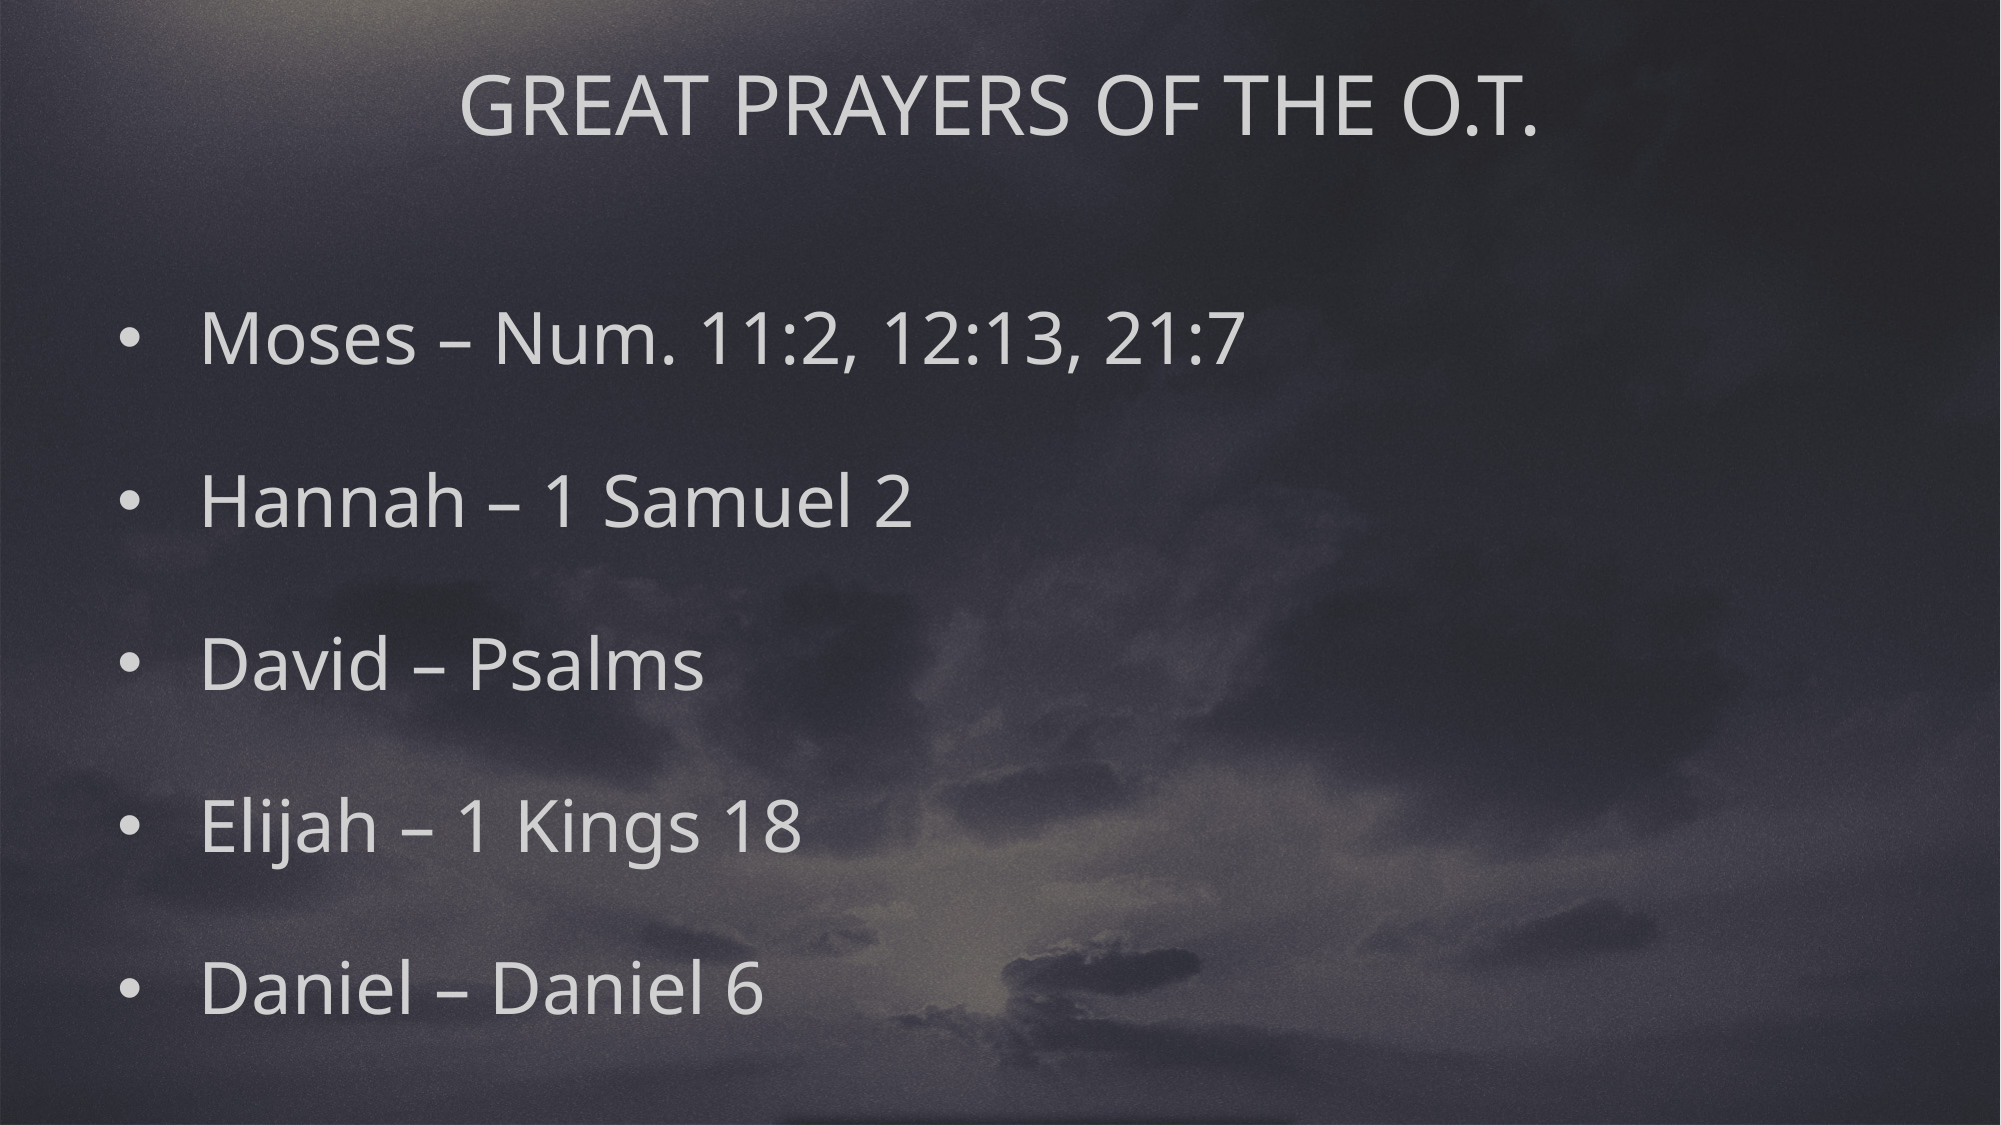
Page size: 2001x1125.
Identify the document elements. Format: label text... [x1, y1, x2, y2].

list Moses – Num. 11:2, 12:13, 21:7 Hannah – 1 Samuel 2 David – Psalms Elijah – 1 Kings 18 Daniel – Daniel 6 [101, 230, 1901, 1048]
picture [0, 0, 2001, 1125]
text_box GREAT PRAYERS OF THE O.T. [100, 24, 1900, 181]
